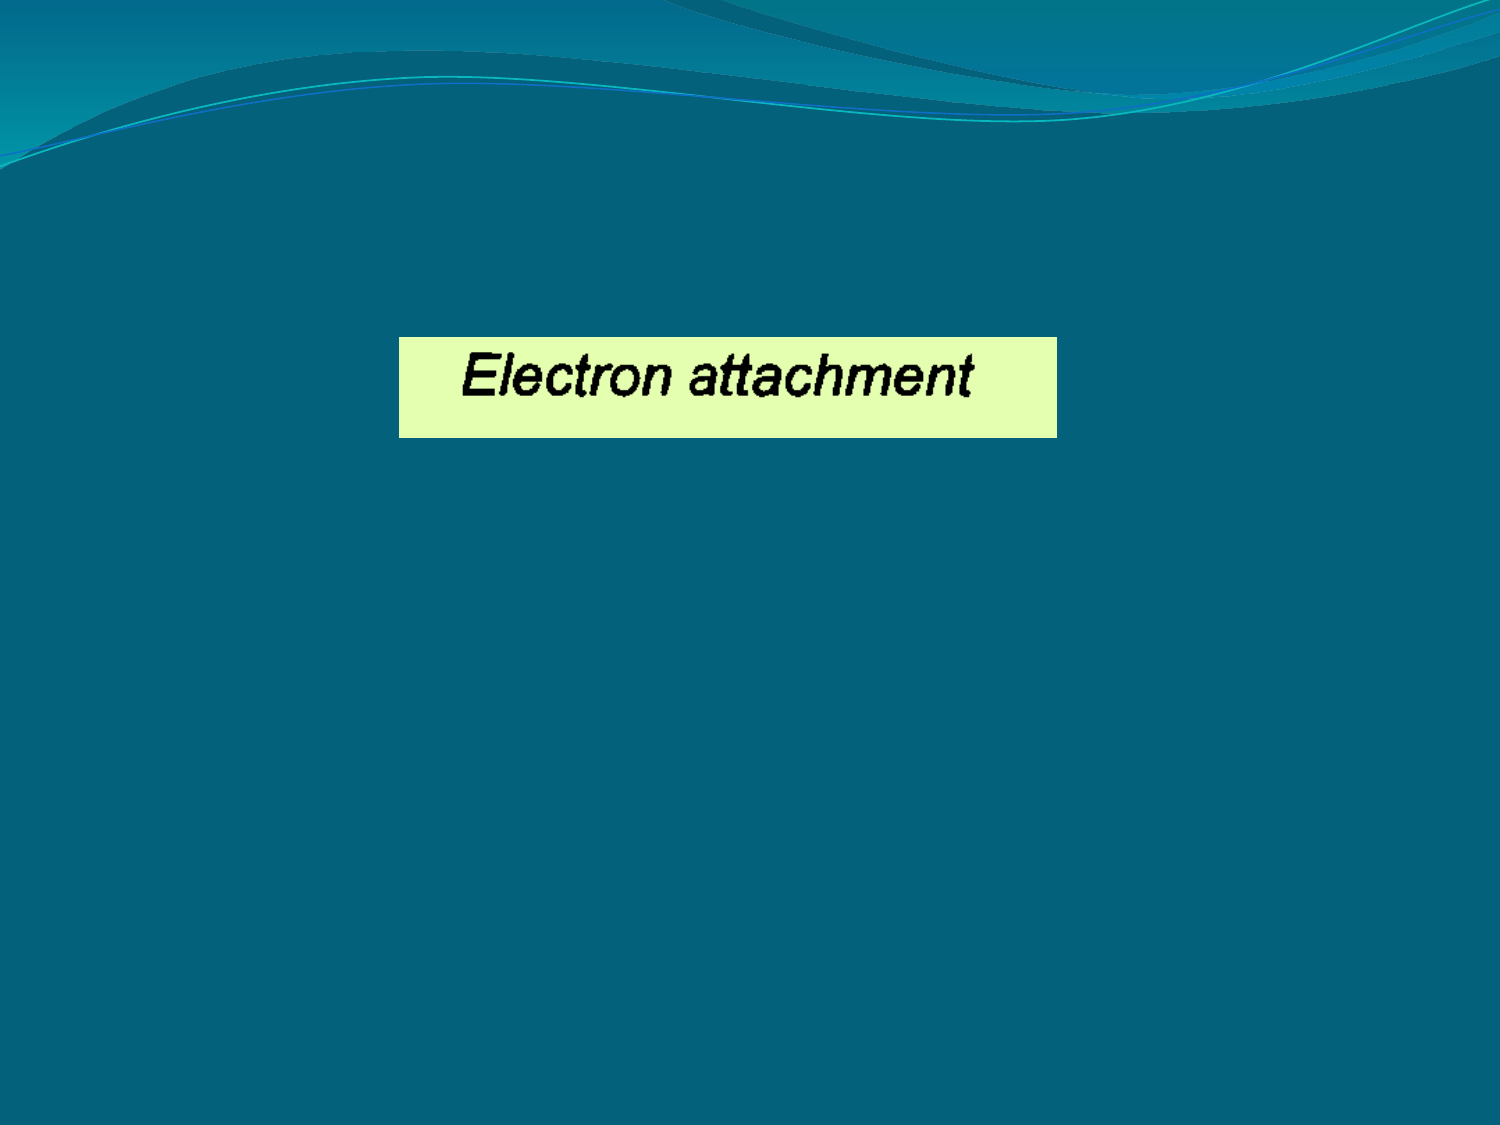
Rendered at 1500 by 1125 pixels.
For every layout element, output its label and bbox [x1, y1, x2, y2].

picture [400, 338, 1056, 437]
